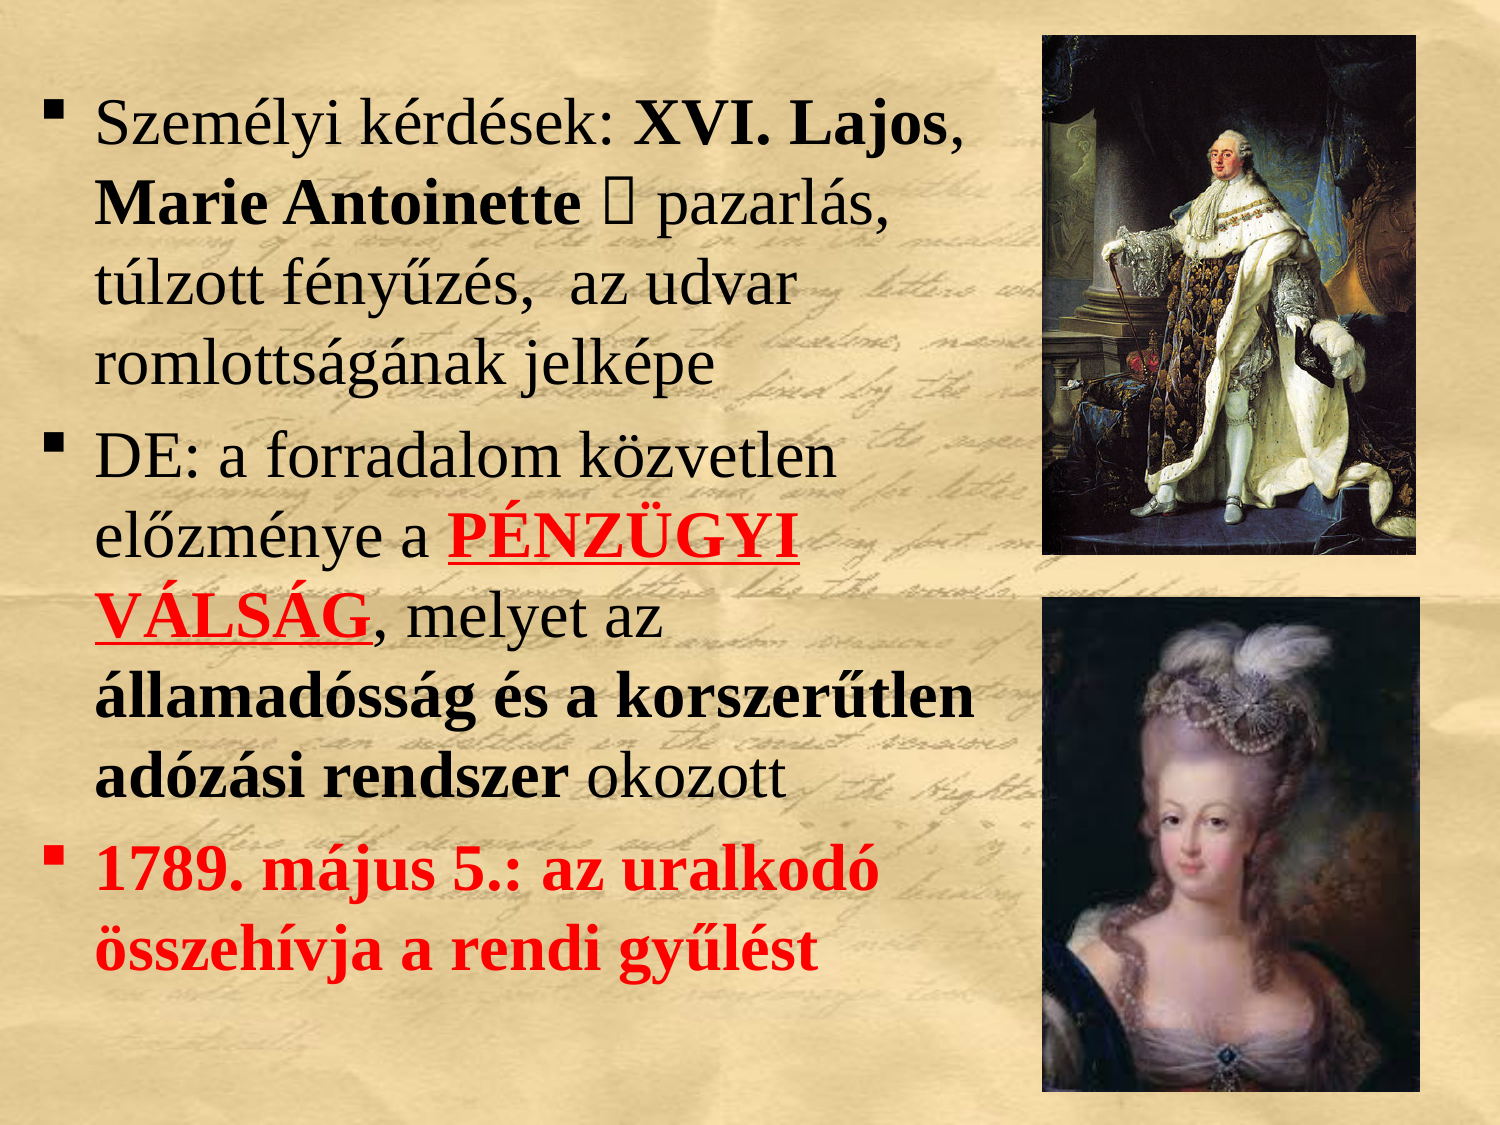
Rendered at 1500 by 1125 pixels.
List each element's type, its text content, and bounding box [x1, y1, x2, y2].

picture [1042, 34, 1416, 556]
list Személyi kérdések: XVI. Lajos, Marie Antoinette  pazarlás, túlzott fényűzés, az udvar romlottságának jelképe DE: a forradalom közvetlen előzménye a PÉNZÜGYI VÁLSÁG, melyet az államadósság és a korszerűtlen adózási rendszer okozott 1789. május 5.: az uralkodó összehívja a rendi gyűlést [23, 70, 1043, 1125]
picture [1042, 597, 1420, 1092]
